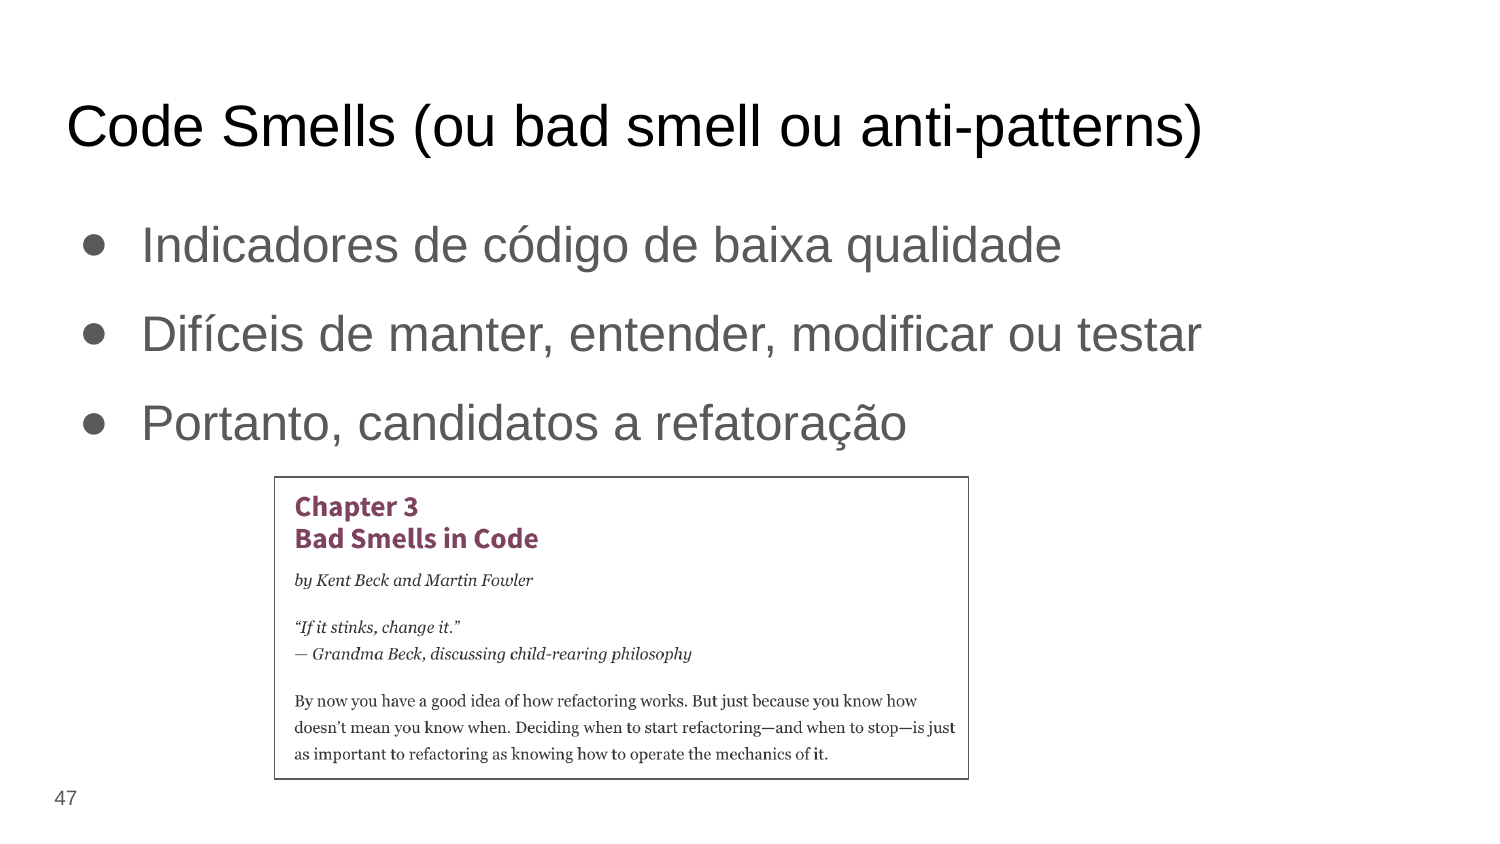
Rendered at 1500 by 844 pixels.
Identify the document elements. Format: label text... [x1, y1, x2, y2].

list Indicadores de código de baixa qualidade Difíceis de manter, entender, modificar ou testar Portanto, candidatos a refatoração [51, 189, 1449, 390]
title Code Smells (ou bad smell ou anti-patterns) [51, 72, 1449, 167]
text_box ‹#› [2, 764, 93, 830]
picture [275, 477, 968, 779]
